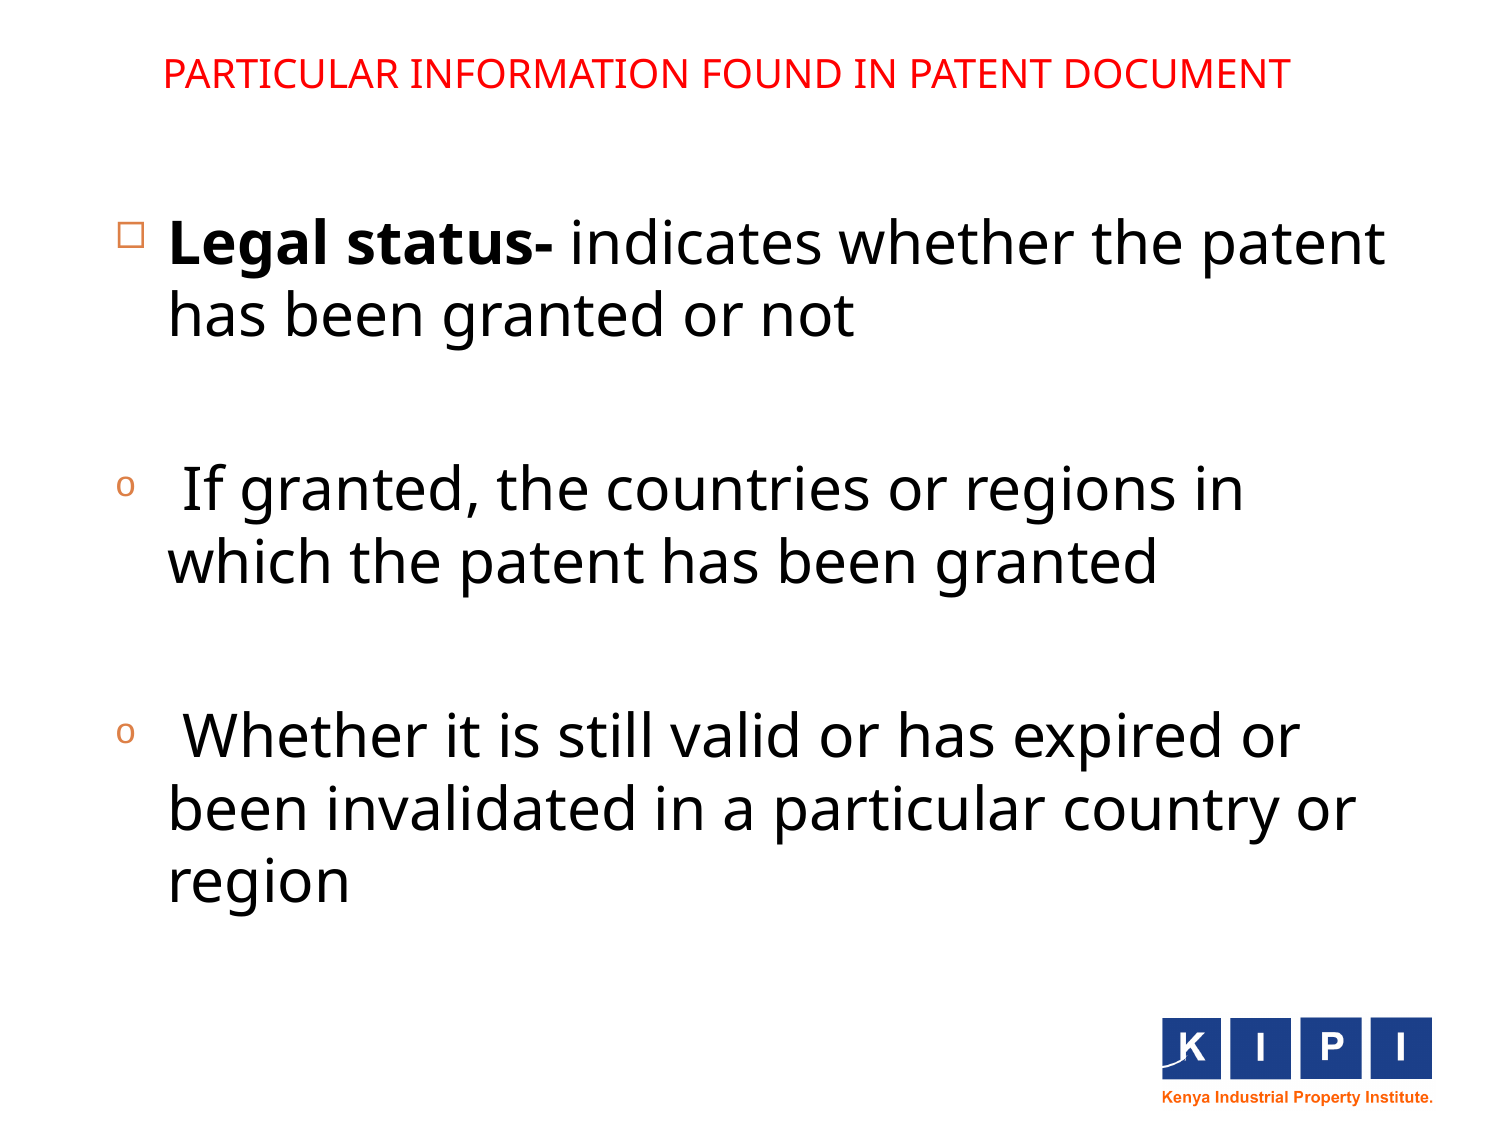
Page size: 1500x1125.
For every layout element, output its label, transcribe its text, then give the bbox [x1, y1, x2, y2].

list Legal status- indicates whether the patent has been granted or not If granted, the countries or regions in which the patent has been granted Whether it is still valid or has expired or been invalidated in a particular country or region [99, 196, 1425, 976]
title PARTICULAR INFORMATION FOUND IN PATENT DOCUMENT [147, 19, 1388, 126]
picture [1162, 1012, 1436, 1111]
